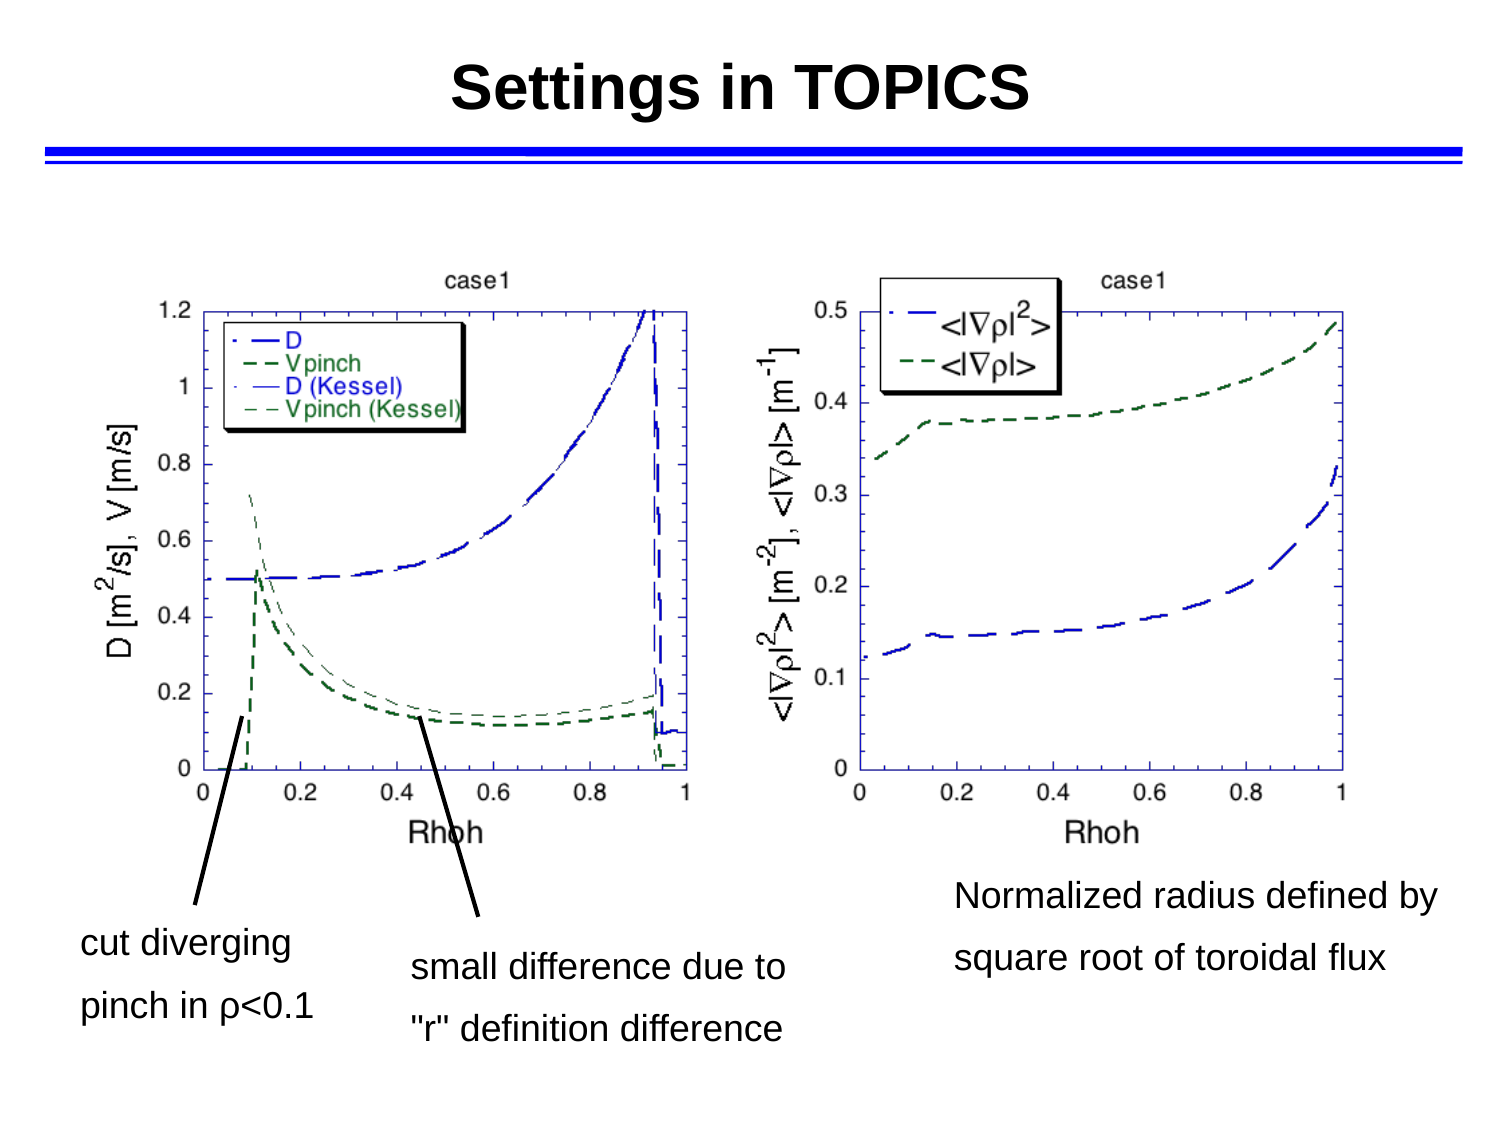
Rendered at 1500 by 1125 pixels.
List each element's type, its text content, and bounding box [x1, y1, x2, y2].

text_box Normalized radius defined by square root of toroidal flux [938, 845, 1471, 986]
picture [737, 243, 1377, 858]
text_box cut diverging pinch in ρ<0.1 [64, 893, 337, 1034]
text_box small difference due to "r" definition difference [395, 916, 833, 1057]
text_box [194, 715, 243, 906]
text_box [418, 715, 479, 917]
picture [76, 243, 721, 859]
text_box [44, 151, 1463, 163]
title Settings in TOPICS [17, 37, 1483, 130]
